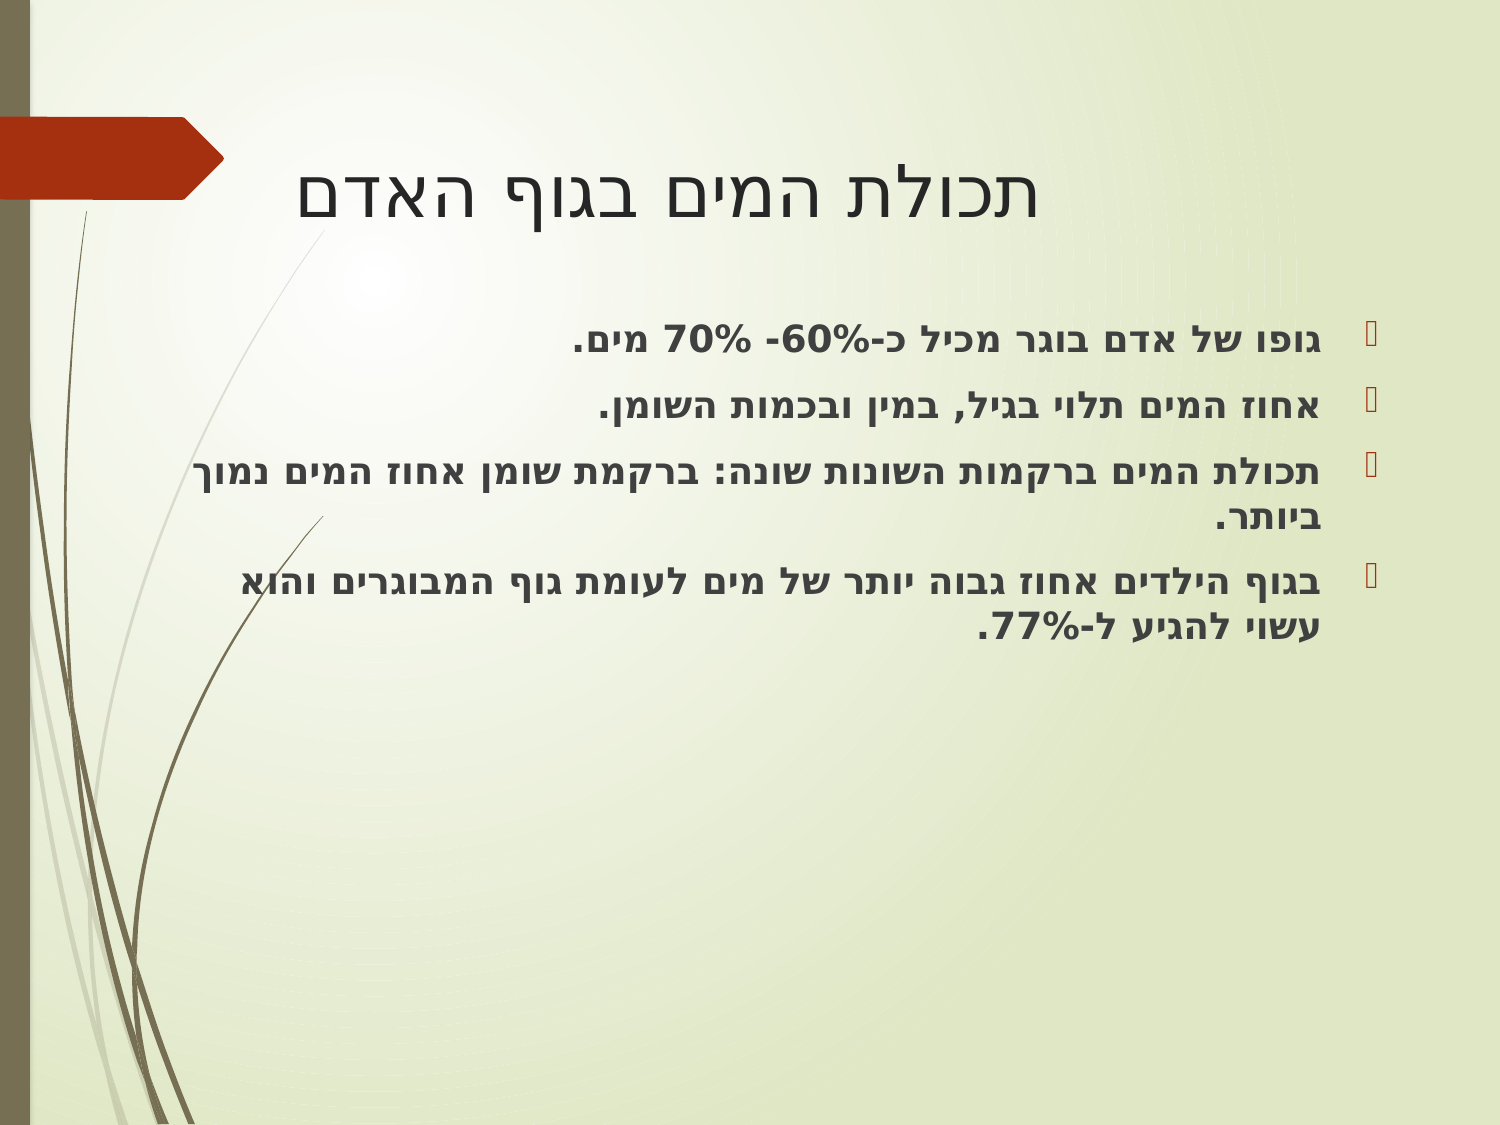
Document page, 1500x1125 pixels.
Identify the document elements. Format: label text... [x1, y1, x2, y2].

title תכולת המים בגוף האדם [75, 137, 1263, 240]
list גופו של אדם בוגר מכיל כ-60%- 70% מים. אחוז המים תלוי בגיל, במין ובכמות השומן. תכולת המים ברקמות השונות שונה: ברקמת שומן אחוז המים נמוך ביותר. בגוף הילדים אחוז גבוה יותר של מים לעומת גוף המבוגרים והוא עשוי להגיע ל-77%. [159, 241, 1394, 904]
